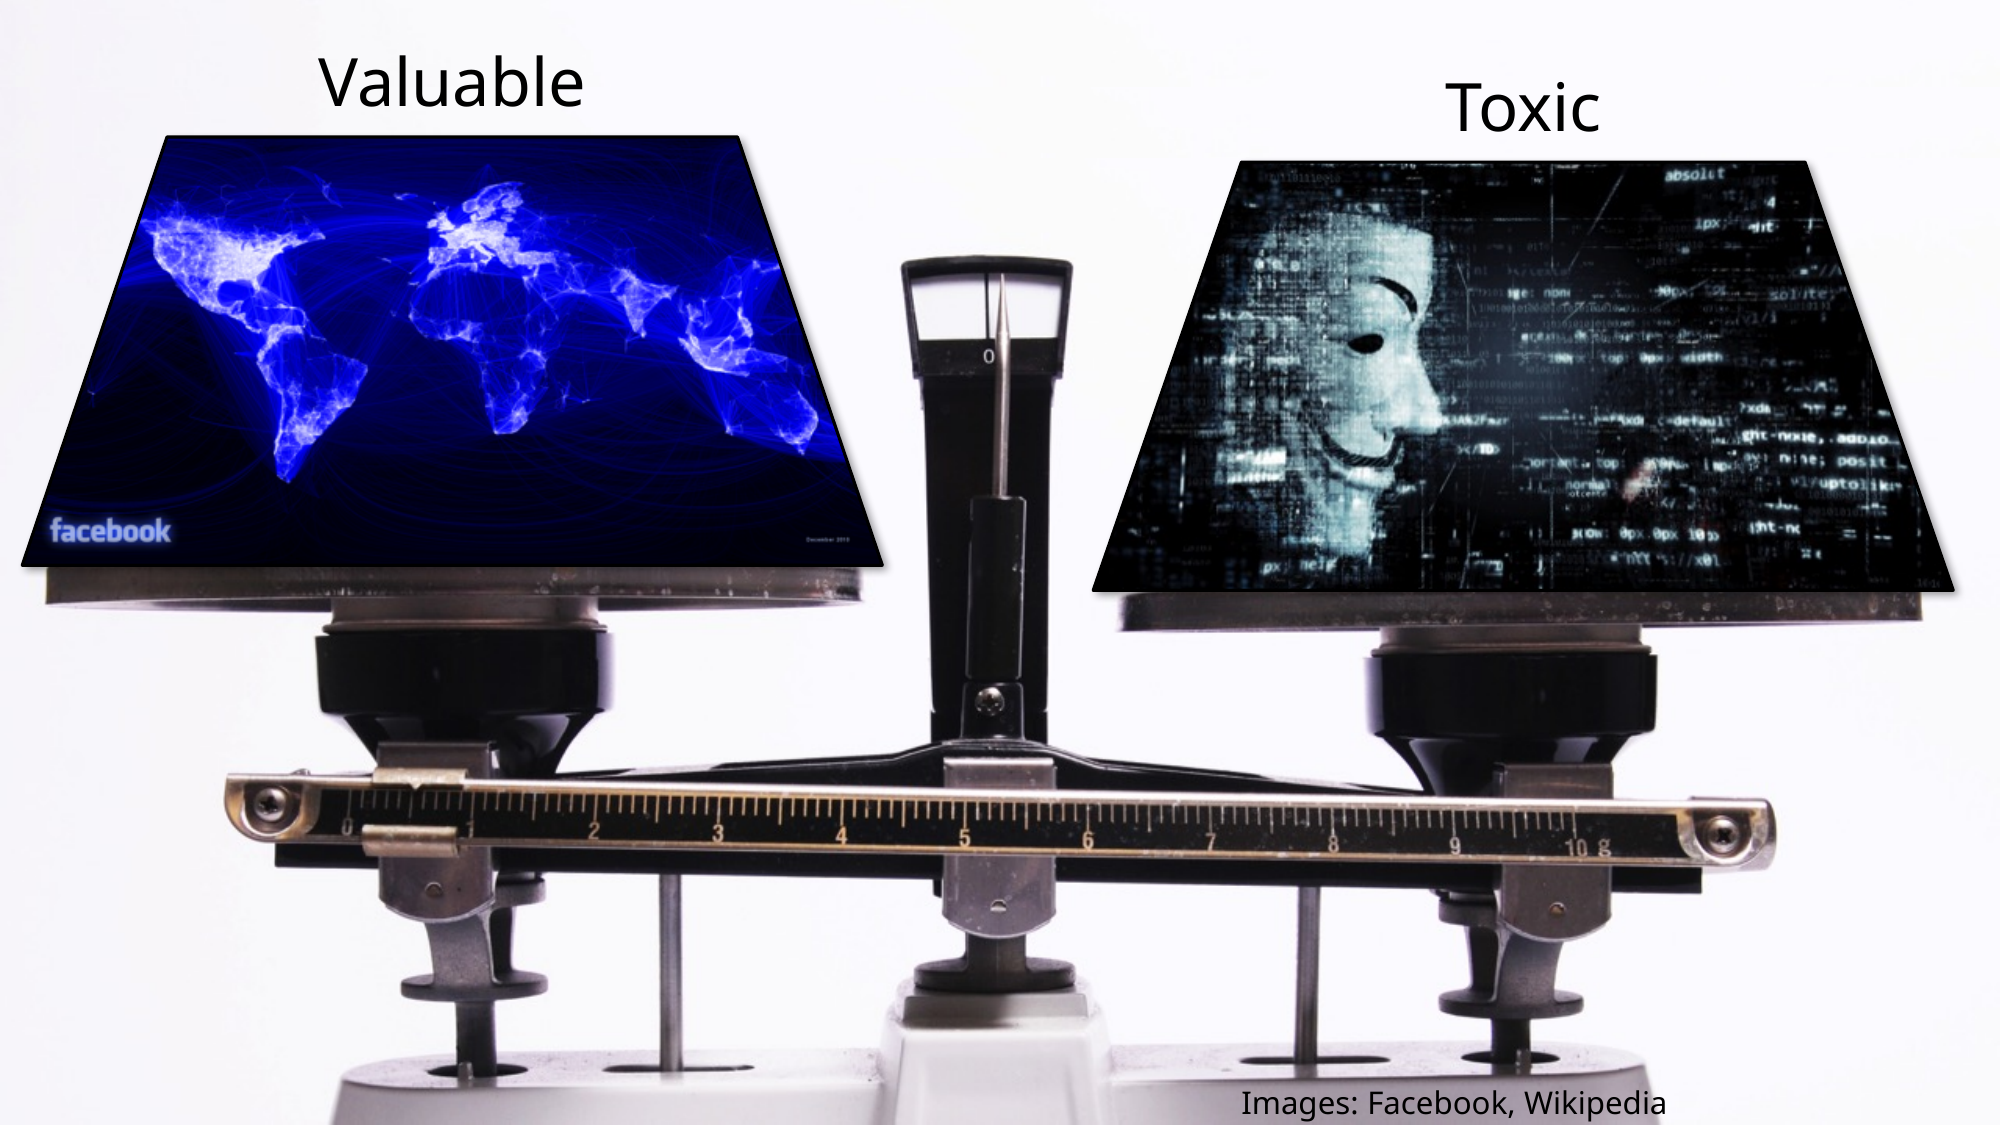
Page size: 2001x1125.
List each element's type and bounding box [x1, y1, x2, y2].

picture [21, 136, 883, 566]
picture [1092, 161, 1954, 591]
text_box [0, 0, 2000, 1125]
